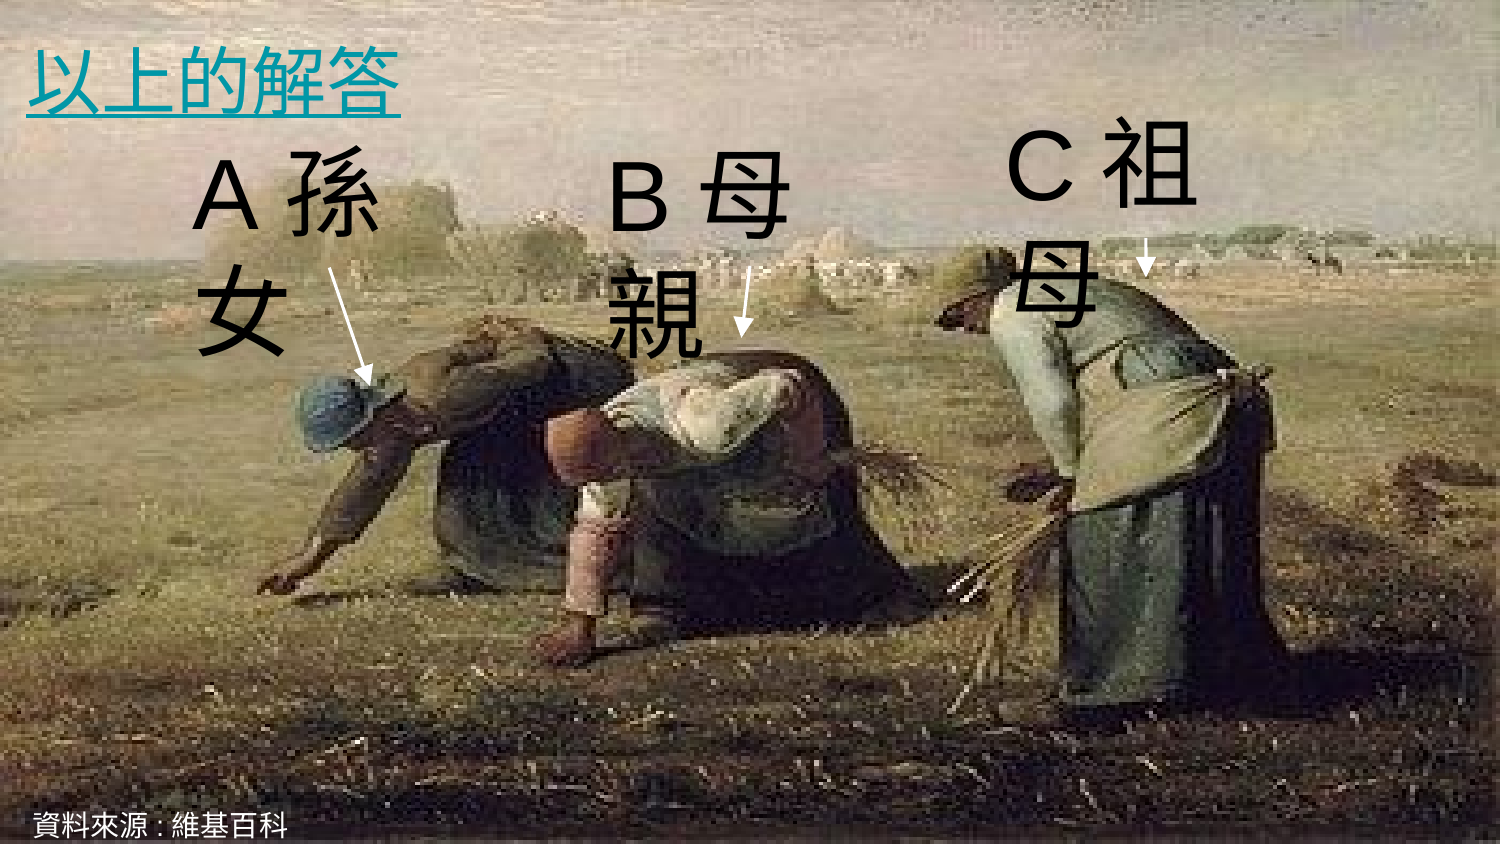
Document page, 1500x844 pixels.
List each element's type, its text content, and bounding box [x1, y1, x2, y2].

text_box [329, 267, 371, 387]
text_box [741, 265, 751, 339]
text_box 以上的解答 [11, 19, 557, 124]
text_box C祖母 [989, 85, 1303, 238]
text_box A孫女 [177, 124, 481, 268]
text_box 資料來源:維基百科 百科 [17, 791, 311, 834]
picture [0, 0, 1500, 844]
text_box B母親 [590, 116, 910, 266]
